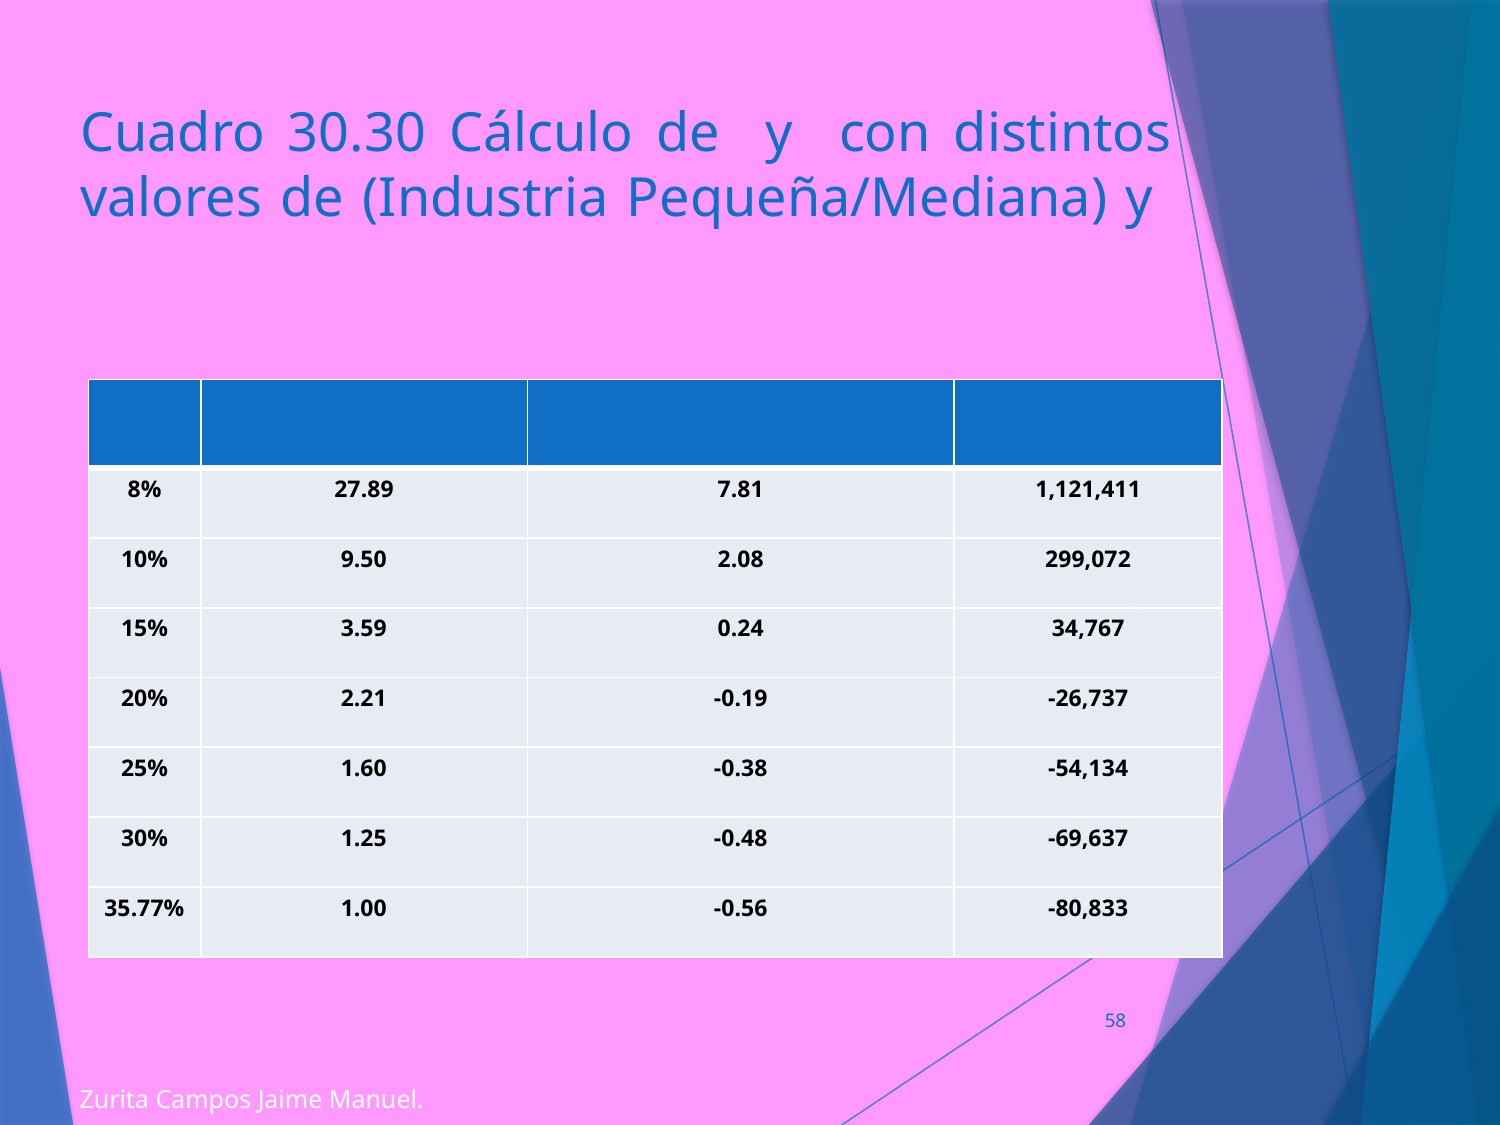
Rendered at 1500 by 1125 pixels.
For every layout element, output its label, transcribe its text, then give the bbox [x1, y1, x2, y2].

text_box Zurita Campos Jaime Manuel. [64, 1076, 697, 1121]
slide_number 58 [1057, 991, 1142, 1051]
